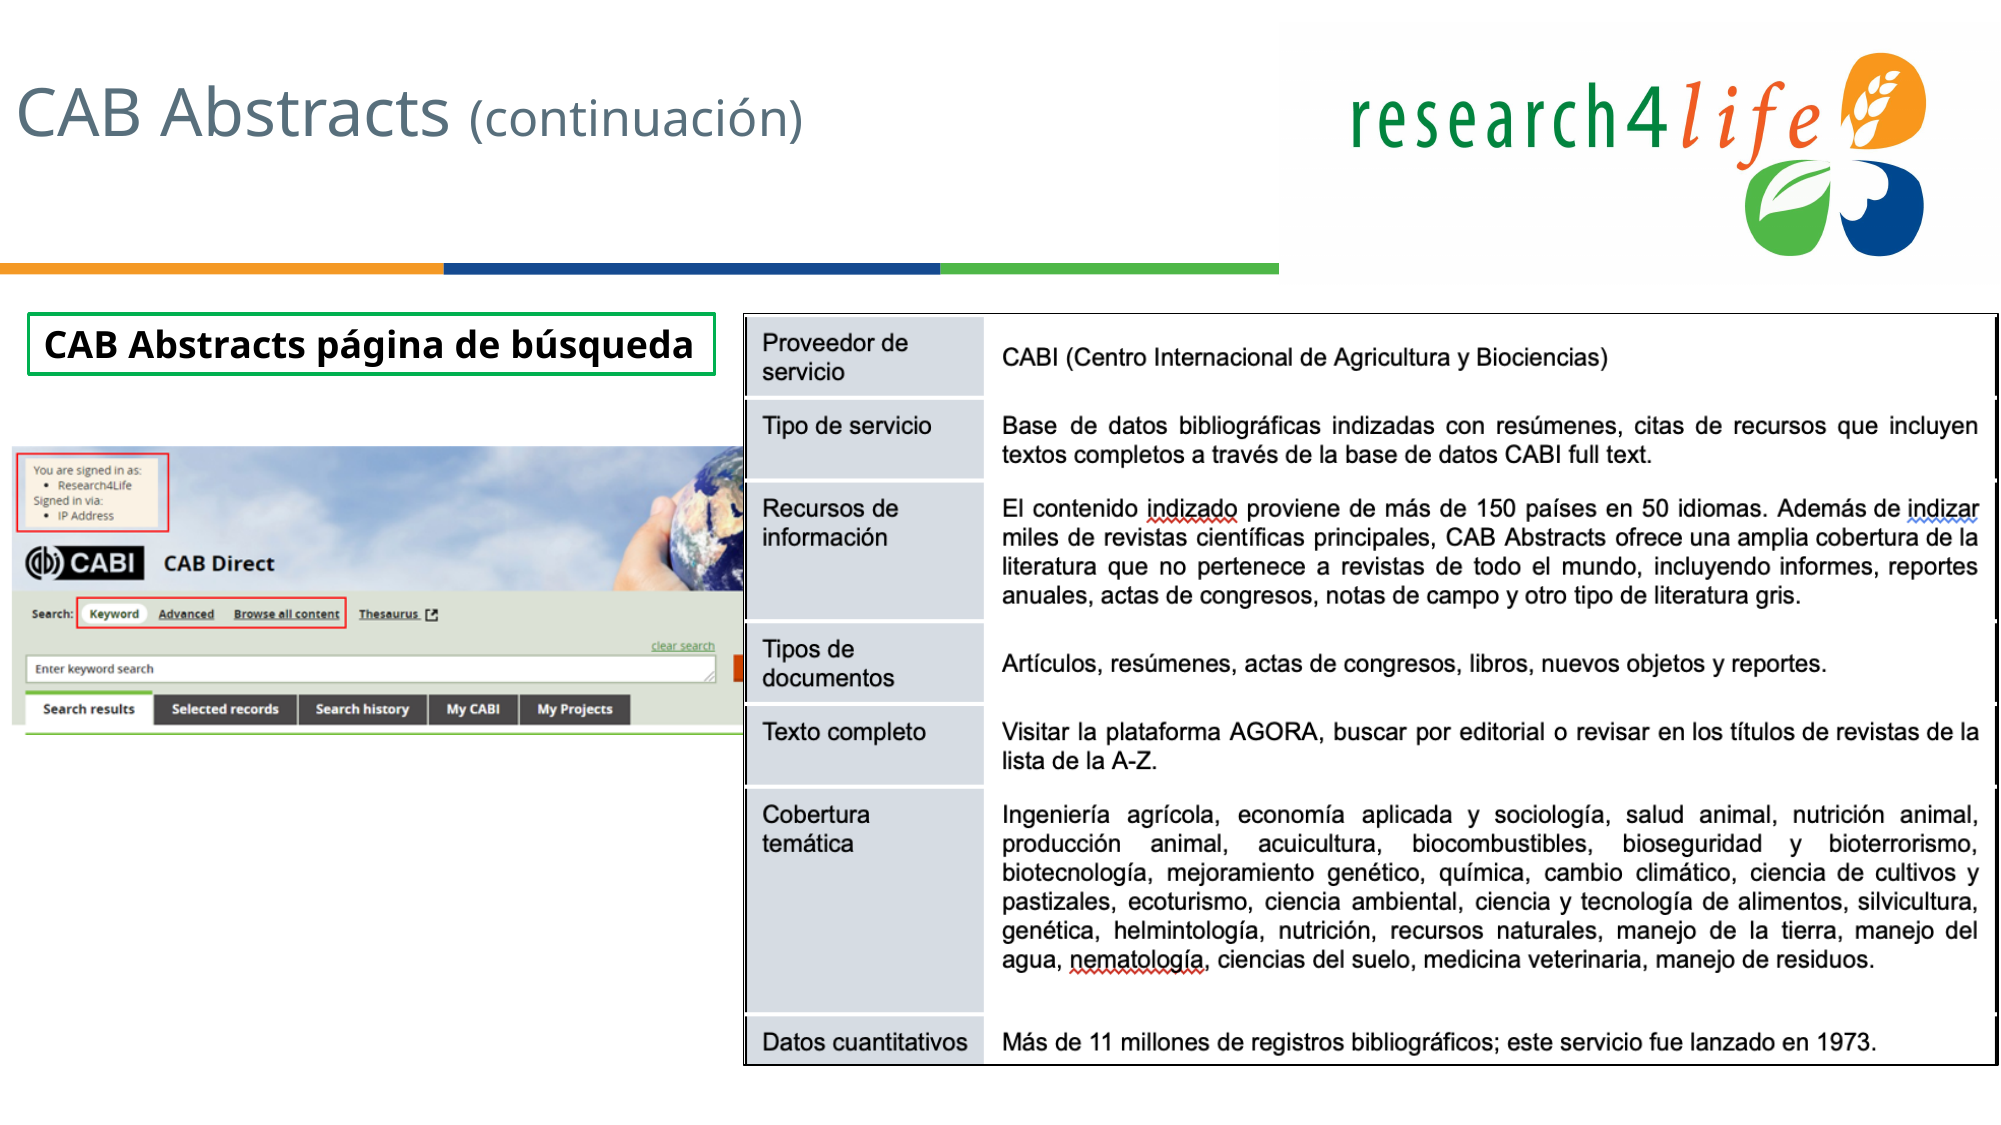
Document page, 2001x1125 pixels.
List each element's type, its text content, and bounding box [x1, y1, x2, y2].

title CAB Abstracts (continuación) [0, 71, 1200, 250]
text_box CAB Abstracts página de búsqueda [28, 314, 715, 374]
picture [1, 313, 1998, 1065]
picture [1279, 22, 2000, 285]
